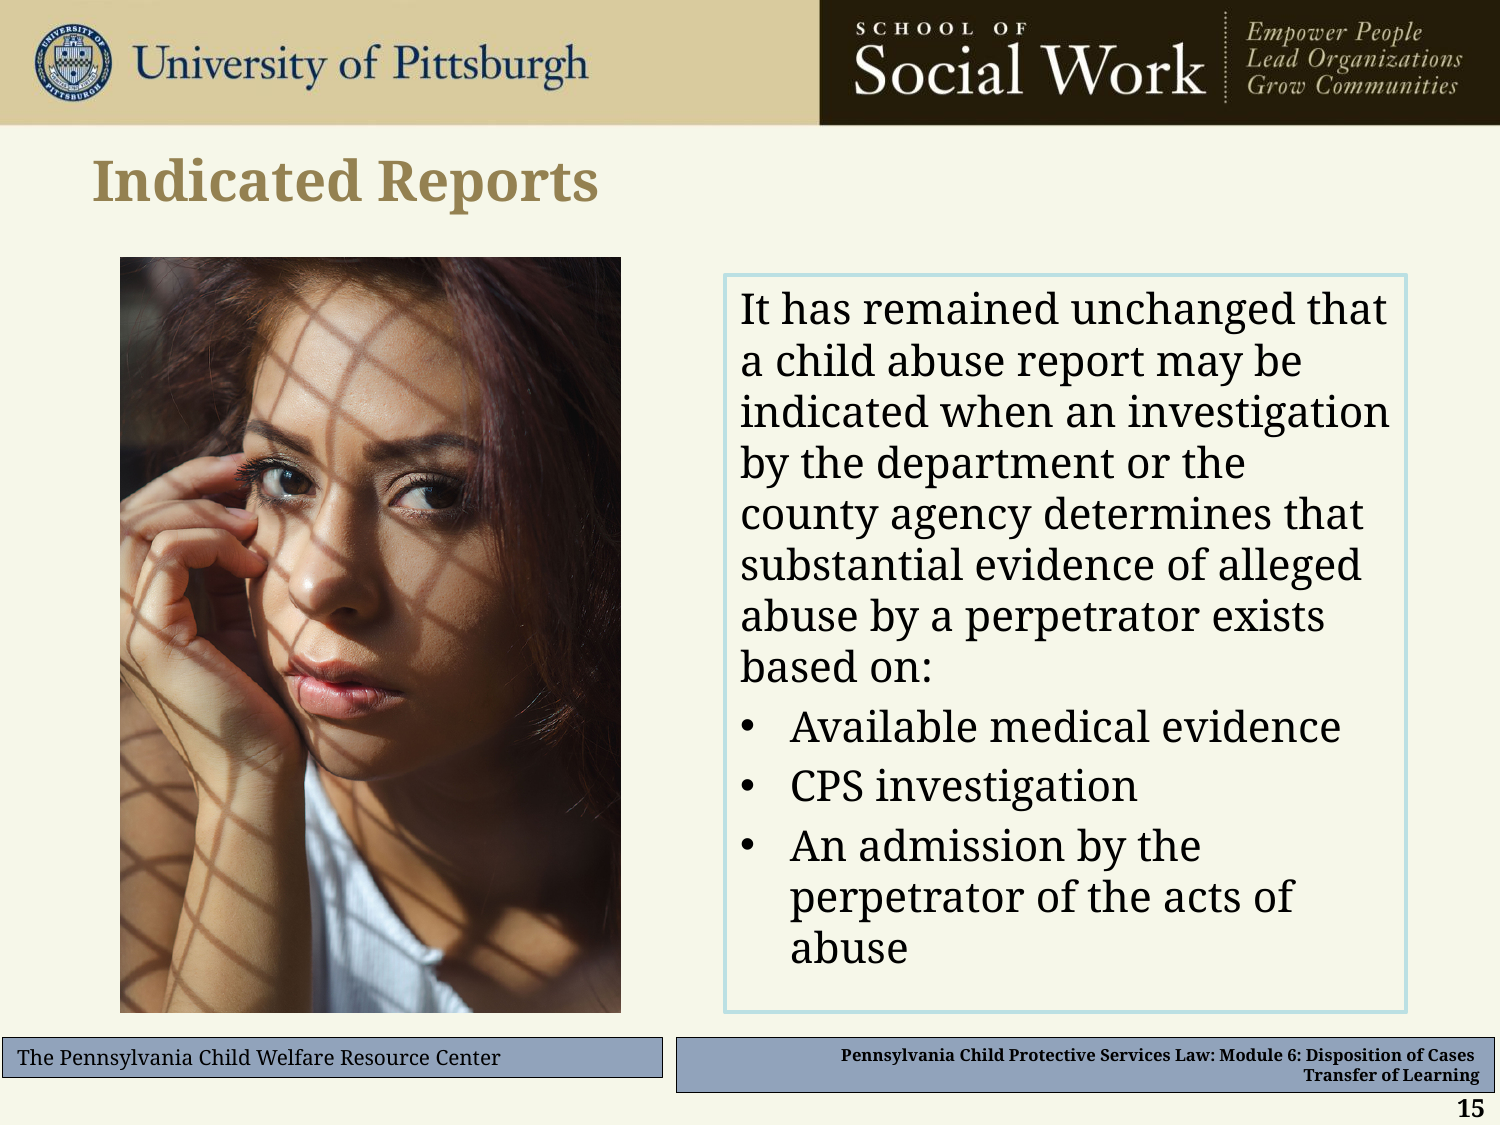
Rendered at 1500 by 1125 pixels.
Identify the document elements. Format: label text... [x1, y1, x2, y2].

text_box It has remained unchanged that a child abuse report may be indicated when an investigation by the department or the county agency determines that substantial evidence of alleged abuse by a perpetrator exists based on: Available medical evidence CPS investigation An admission by the perpetrator of the acts of abuse [723, 273, 1408, 1014]
title Indicated Reports [76, 129, 1428, 228]
text_box 15 [1333, 1094, 1500, 1125]
picture [0, 0, 1500, 1125]
